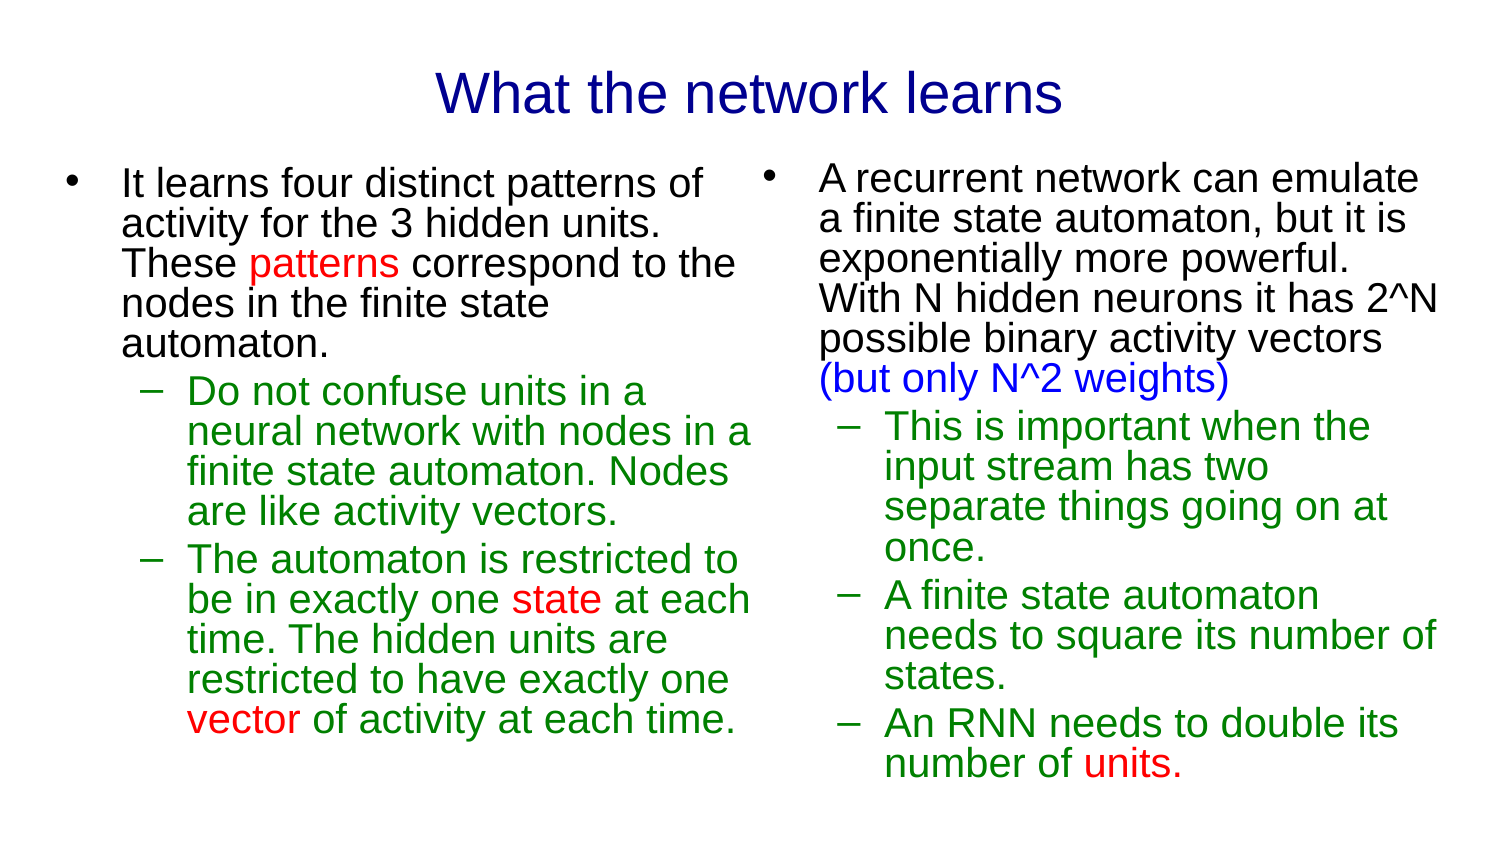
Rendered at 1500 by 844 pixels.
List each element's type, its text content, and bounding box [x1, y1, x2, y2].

title What the network learns [75, 19, 1425, 157]
list A recurrent network can emulate a finite state automaton, but it is exponentially more powerful. With N hidden neurons it has 2^N possible binary activity vectors (but only N^2 weights) This is important when the input stream has two separate things going on at once. A finite state automaton needs to square its number of states. An RNN needs to double its number of units. [747, 152, 1459, 844]
list It learns four distinct patterns of activity for the 3 hidden units. These patterns correspond to the nodes in the finite state automaton. Do not confuse units in a neural network with nodes in a finite state automaton. Nodes are like activity vectors. The automaton is restricted to be in exactly one state at each time. The hidden units are restricted to have exactly one vector of activity at each time. [50, 157, 747, 715]
